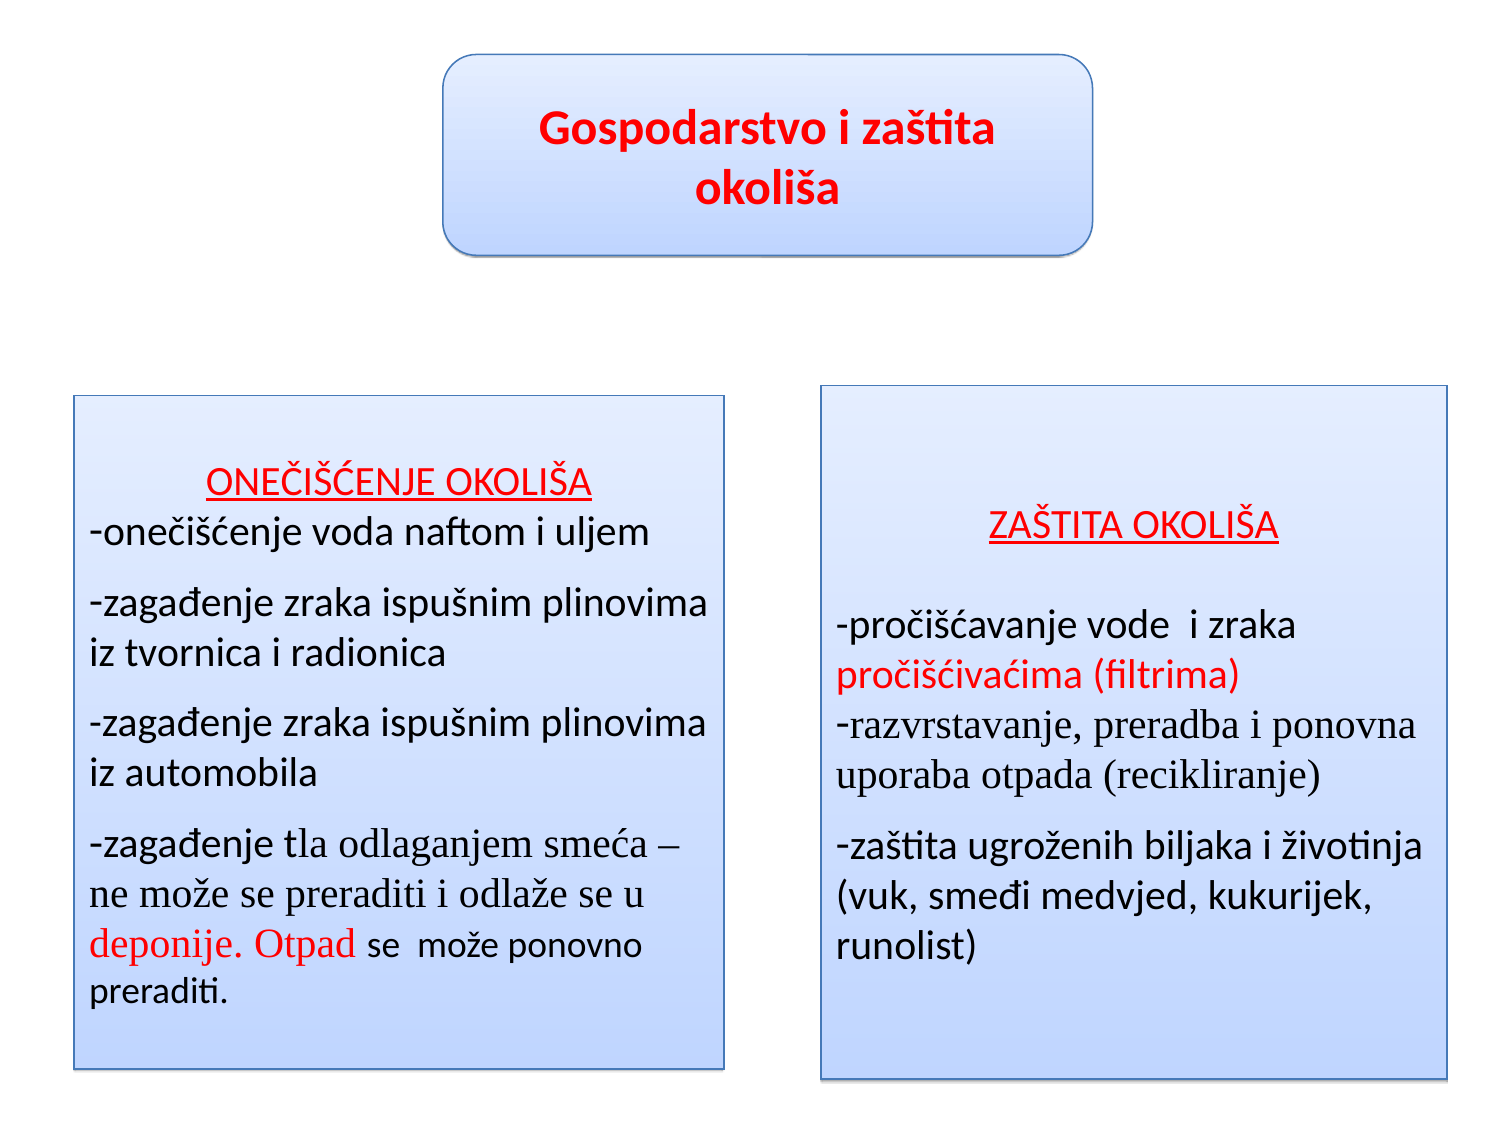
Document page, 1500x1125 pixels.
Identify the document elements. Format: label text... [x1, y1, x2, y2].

text_box ZAŠTITA OKOLIŠA -pročišćavanje vode i zraka pročišćivaćima (filtrima) razvrstavanje, preradba i ponovna uporaba otpada (recikliranje) zaštita ugroženih biljaka i životinja (vuk, smeđi medvjed, kukurijek, runolist) [820, 385, 1447, 1079]
text_box ONEČIŠĆENJE OKOLIŠA onečišćenje voda naftom i uljem zagađenje zraka ispušnim plinovima iz tvornica i radionica -zagađenje zraka ispušnim plinovima iz automobila zagađenje tla odlaganjem smeća – ne može se preraditi i odlaže se u deponije. Otpad se može ponovno preraditi. [74, 395, 724, 1069]
text_box Gospodarstvo i zaštita okoliša [442, 54, 1093, 256]
